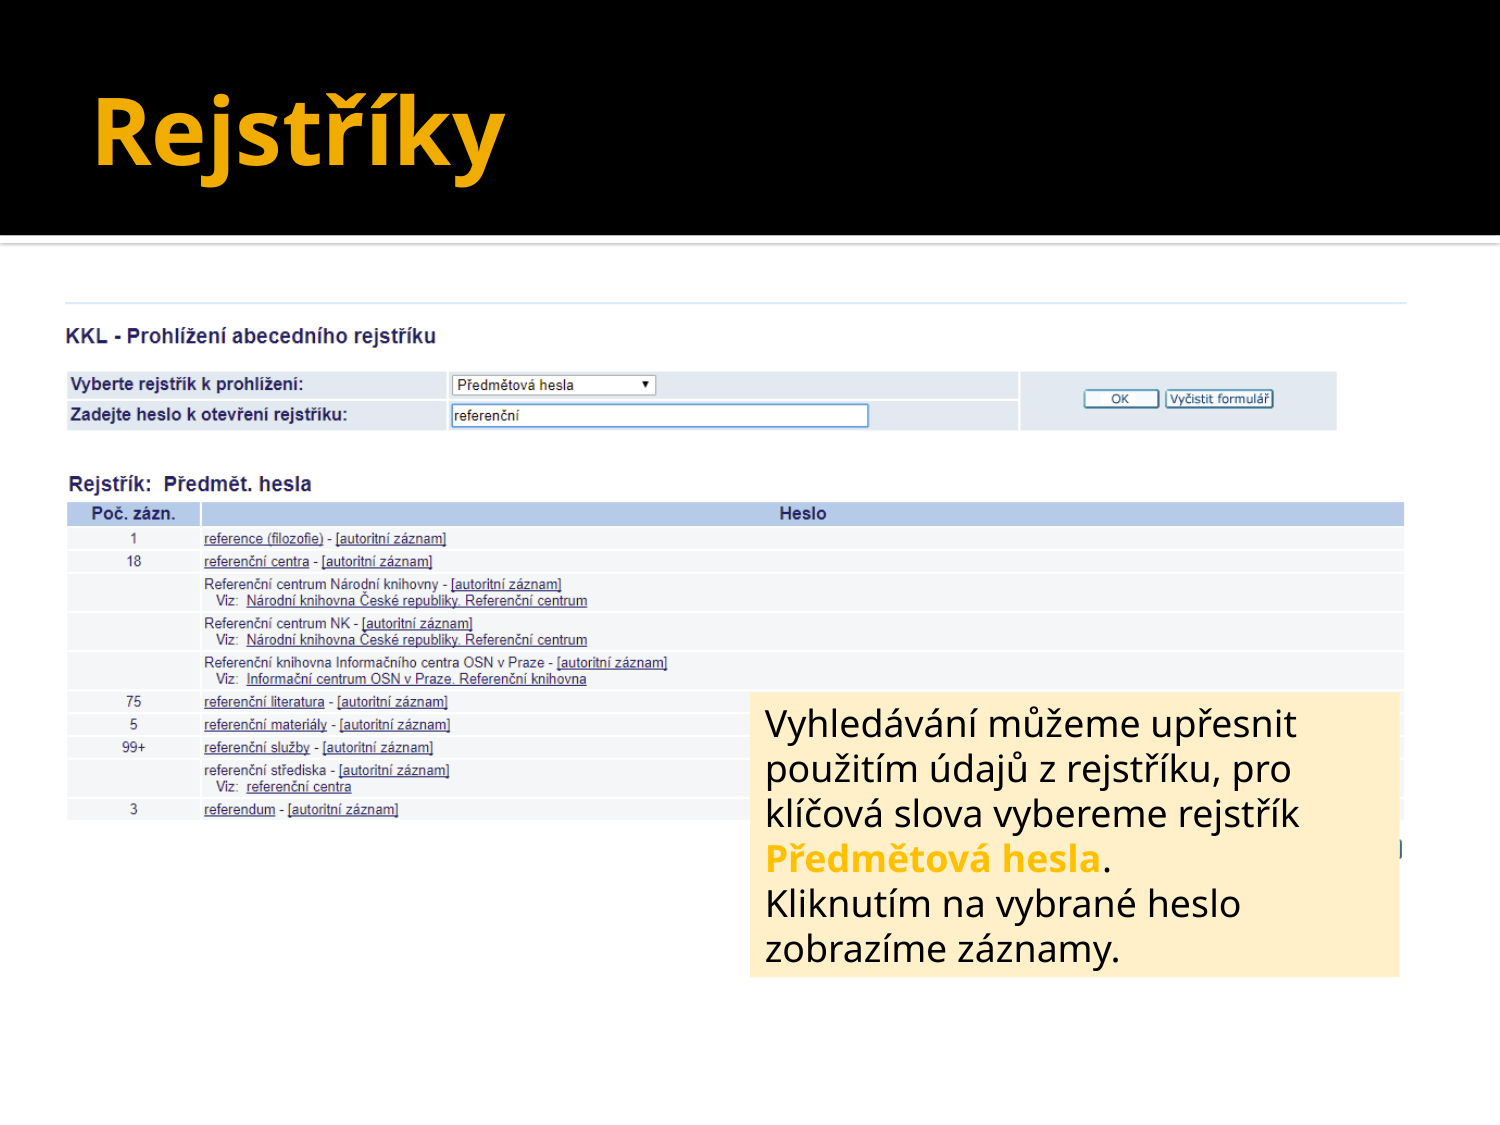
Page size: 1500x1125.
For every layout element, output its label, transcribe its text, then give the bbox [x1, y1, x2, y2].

text_box Vyhledávání můžeme upřesnit použitím údajů z rejstříku, pro klíčová slova vybereme rejstřík Předmětová hesla. Kliknutím na vybrané heslo zobrazíme záznamy. [750, 880, 1400, 978]
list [64, 302, 1415, 872]
title Rejstříky [75, 25, 1425, 231]
